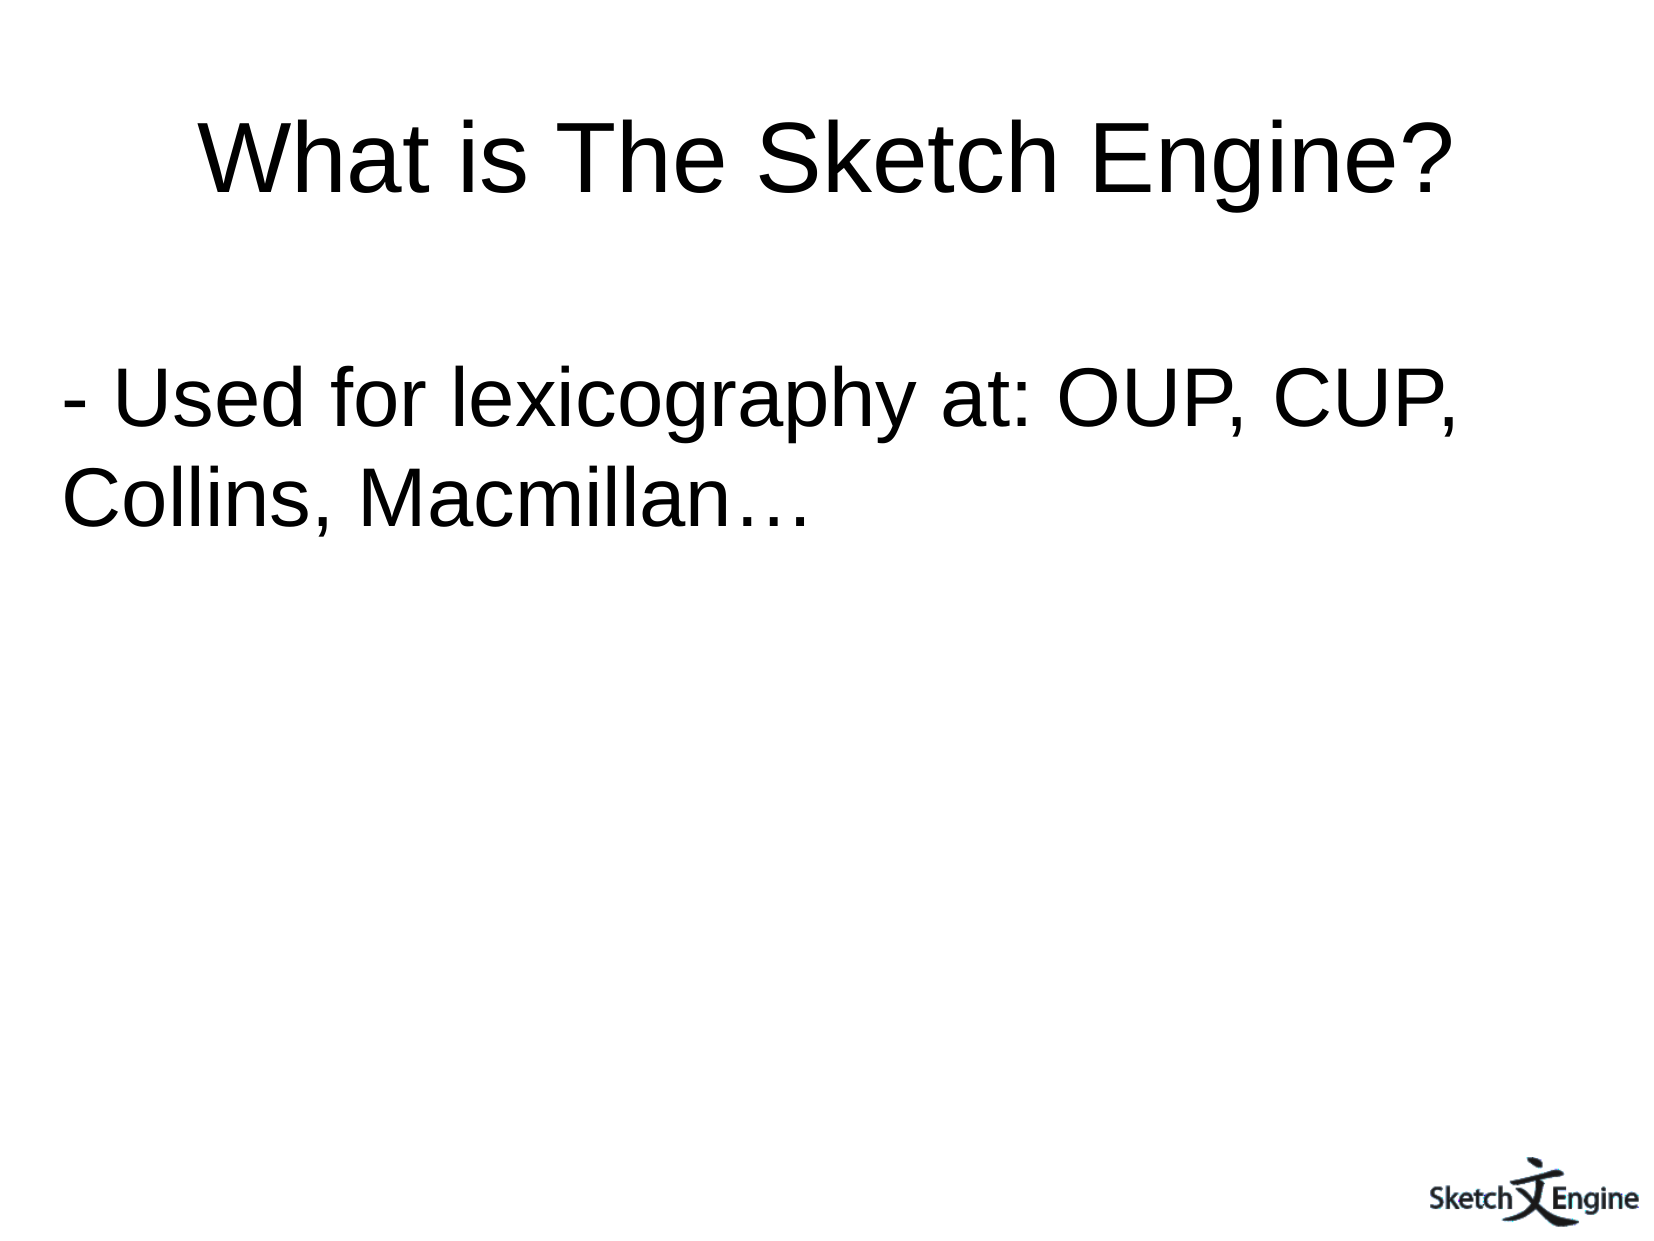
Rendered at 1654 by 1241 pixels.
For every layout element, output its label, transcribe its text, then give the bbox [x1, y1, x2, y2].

text_box - Used for lexicography at: OUP, CUP, Collins, Macmillan… [47, 236, 1654, 885]
picture [1428, 1157, 1641, 1228]
text_box What is The Sketch Engine? [82, 49, 1571, 236]
